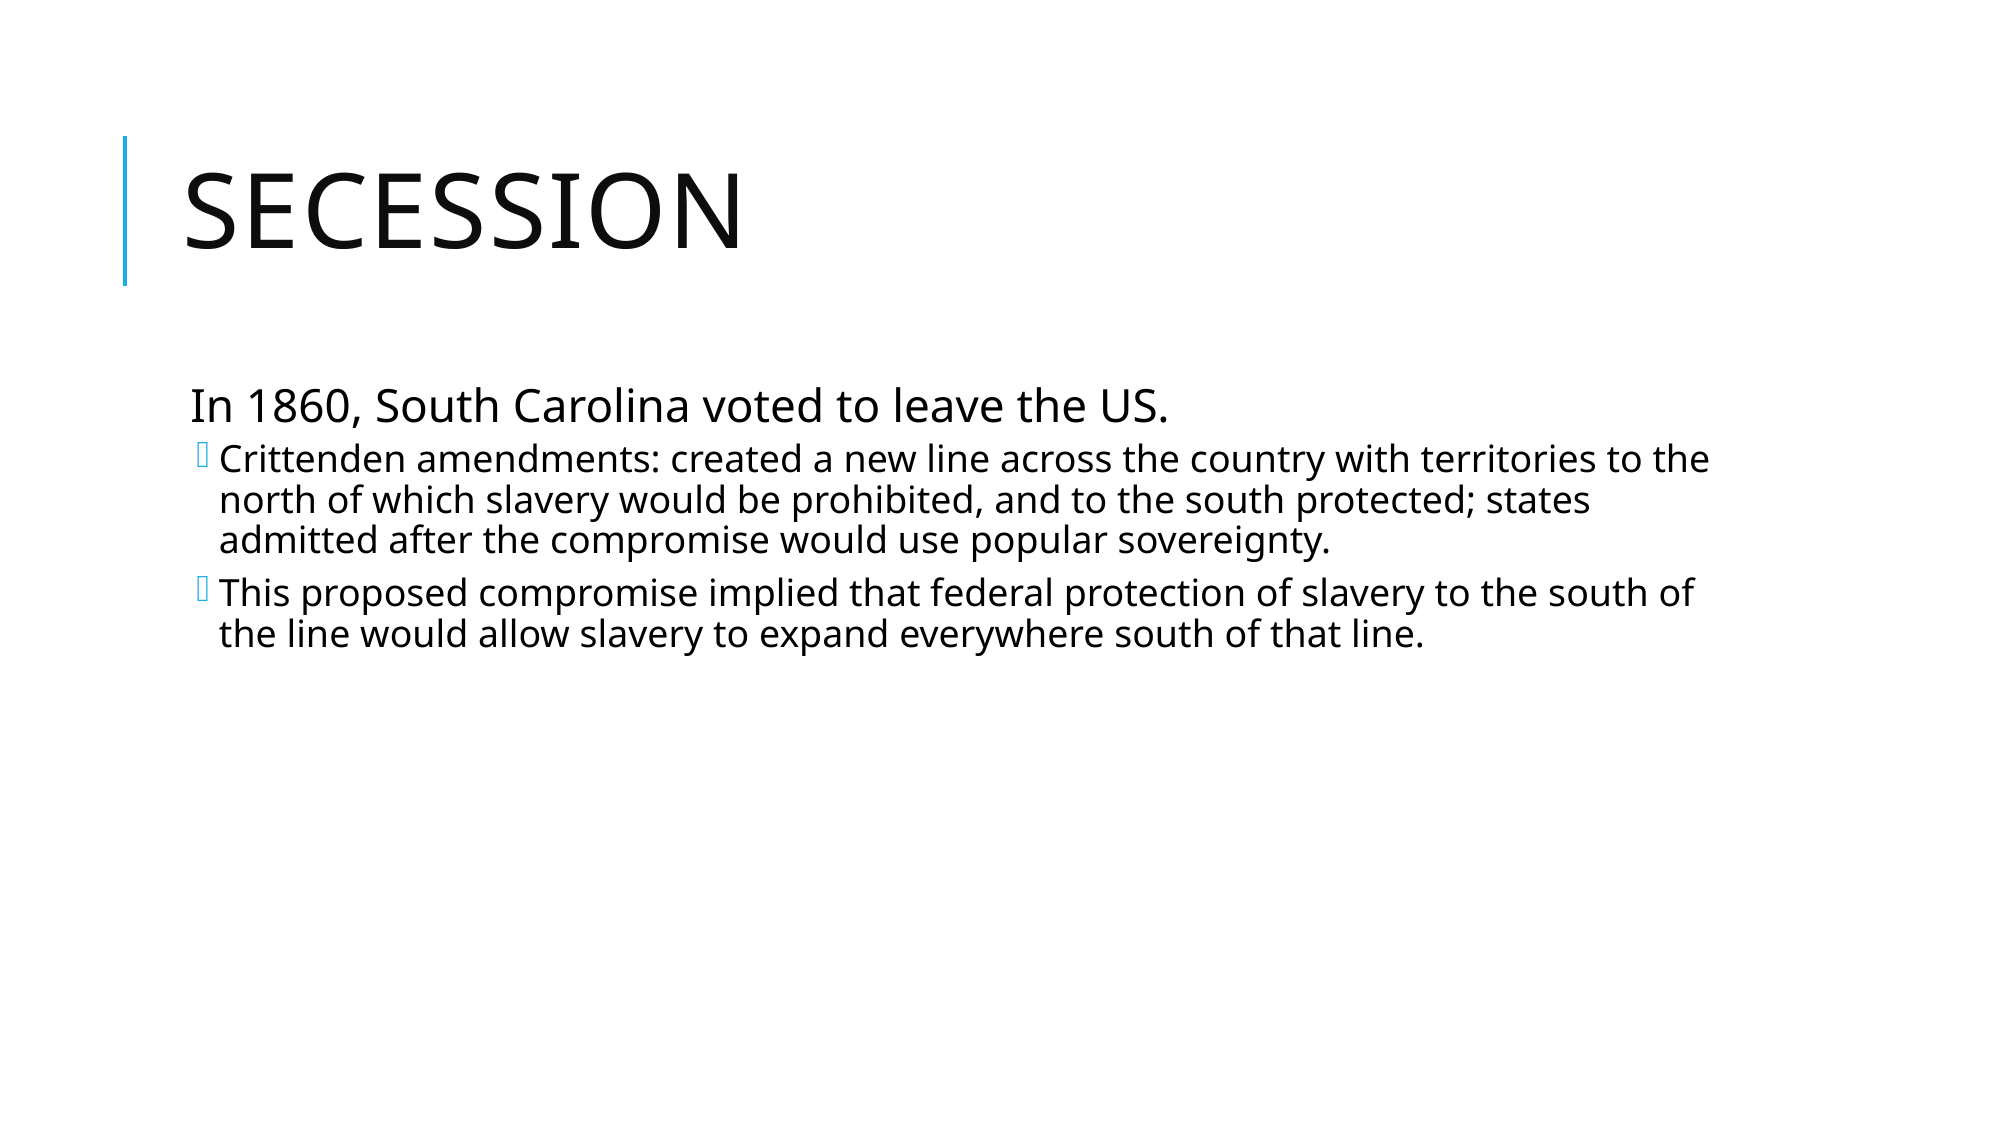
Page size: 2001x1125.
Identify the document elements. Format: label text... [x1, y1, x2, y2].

title Secession [168, 96, 1763, 342]
list In 1860, South Carolina voted to leave the US. Crittenden amendments: created a new line across the country with territories to the north of which slavery would be prohibited, and to the south protected; states admitted after the compromise would use popular sovereignty. This proposed compromise implied that federal protection of slavery to the south of the line would allow slavery to expand everywhere south of that line. [168, 375, 1763, 1035]
